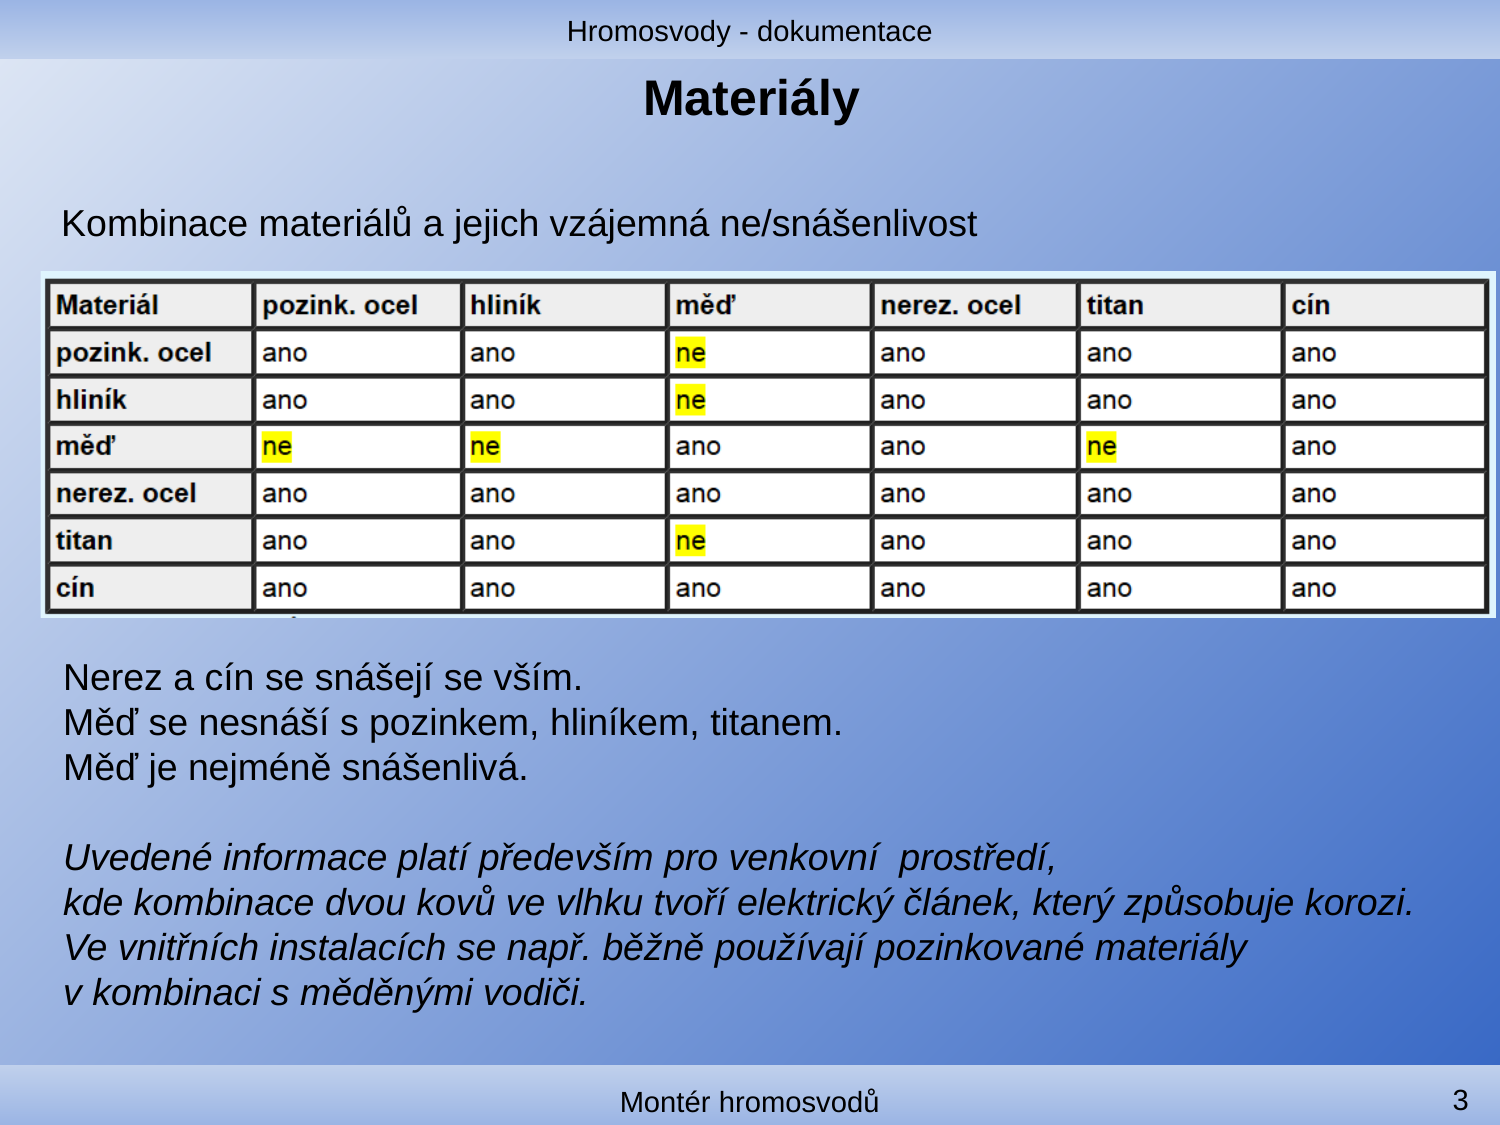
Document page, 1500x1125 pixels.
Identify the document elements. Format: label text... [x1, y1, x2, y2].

slide_number Hromosvody - dokumentace [0, 0, 1500, 59]
picture [40, 271, 1497, 618]
title Materiály [76, 58, 1427, 134]
slide_number 3 [1399, 1063, 1484, 1124]
text_box Nerez a cín se snášejí se vším. Měď se nesnáší s pozinkem, hliníkem, titanem. Měď je nejméně snášenlivá. Uvedené informace platí především pro venkovní prostředí, kde kombinace dvou kovů ve vlhku tvoří elektrický článek, který způsobuje korozi. Ve vnitřních instalacích se např. běžně používají pozinkované materiály v kombinaci s měděnými vodiči. [48, 645, 1431, 1110]
footer Montér hromosvodů [0, 1065, 1500, 1125]
text_box Kombinace materiálů a jejich vzájemná ne/snášenlivost [46, 191, 993, 252]
